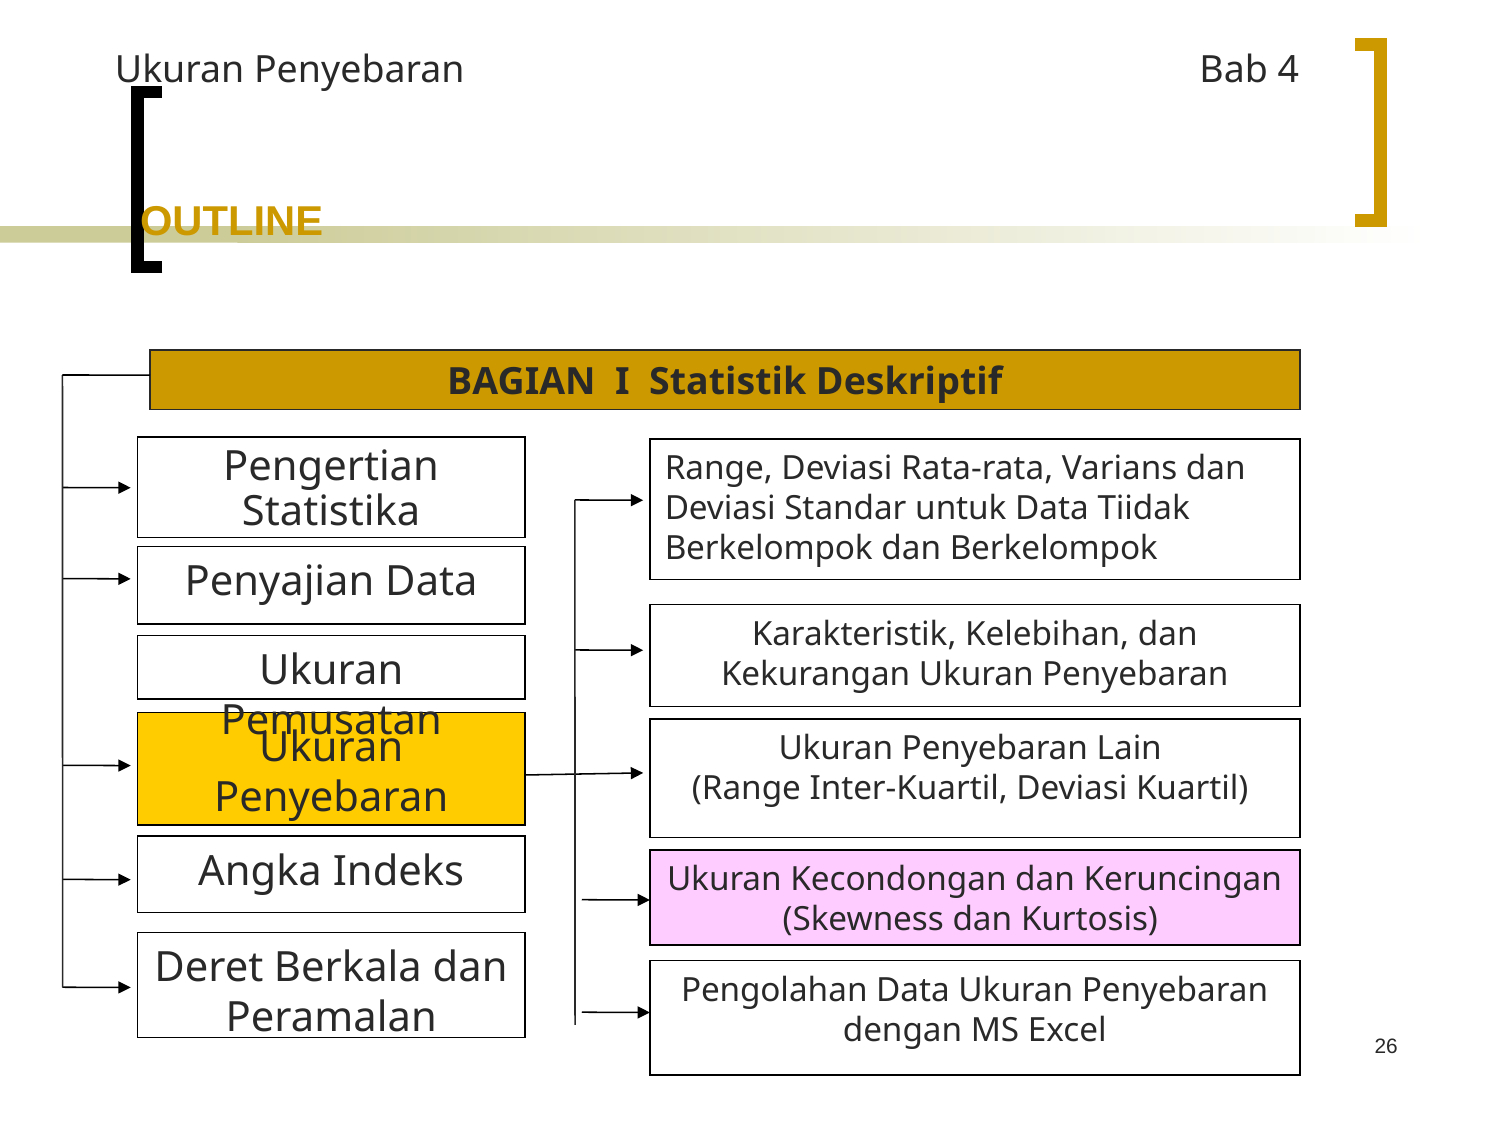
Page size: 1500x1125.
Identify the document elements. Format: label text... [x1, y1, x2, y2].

text_box [575, 643, 644, 657]
text_box [63, 759, 131, 772]
text_box [63, 481, 131, 494]
text_box Pengolahan Data Ukuran Penyebaran dengan MS Excel [650, 960, 1300, 1075]
text_box Ukuran Penyebaran [137, 712, 525, 825]
text_box Ukuran Penyebaran Lain (Range Inter-Kuartil, Deviasi Kuartil) [650, 719, 1300, 838]
text_box [575, 766, 644, 780]
text_box [581, 893, 650, 907]
title OUTLINE [124, 174, 1404, 252]
slide_number 26 [1099, 1024, 1413, 1101]
text_box Ukuran Pemusatan [137, 635, 525, 700]
text_box Ukuran Penyebaran Bab 4 [99, 37, 1350, 98]
text_box [63, 981, 131, 994]
text_box [63, 873, 131, 886]
text_box Penyajian Data [137, 546, 525, 625]
text_box Range, Deviasi Rata-rata, Varians dan Deviasi Standar untuk Data Tiidak Berkelompok dan Berkelompok [650, 439, 1300, 580]
text_box [581, 1006, 650, 1019]
text_box BAGIAN I Statistik Deskriptif [150, 349, 1300, 410]
text_box Karakteristik, Kelebihan, dan Kekurangan Ukuran Penyebaran [650, 604, 1300, 707]
text_box Deret Berkala dan Peramalan [137, 932, 525, 1038]
text_box Ukuran Kecondongan dan Keruncingan (Skewness dan Kurtosis) [650, 849, 1300, 946]
text_box [575, 493, 644, 507]
text_box [63, 572, 131, 586]
text_box Angka Indeks [137, 836, 525, 913]
text_box Pengertian Statistika [137, 437, 525, 538]
